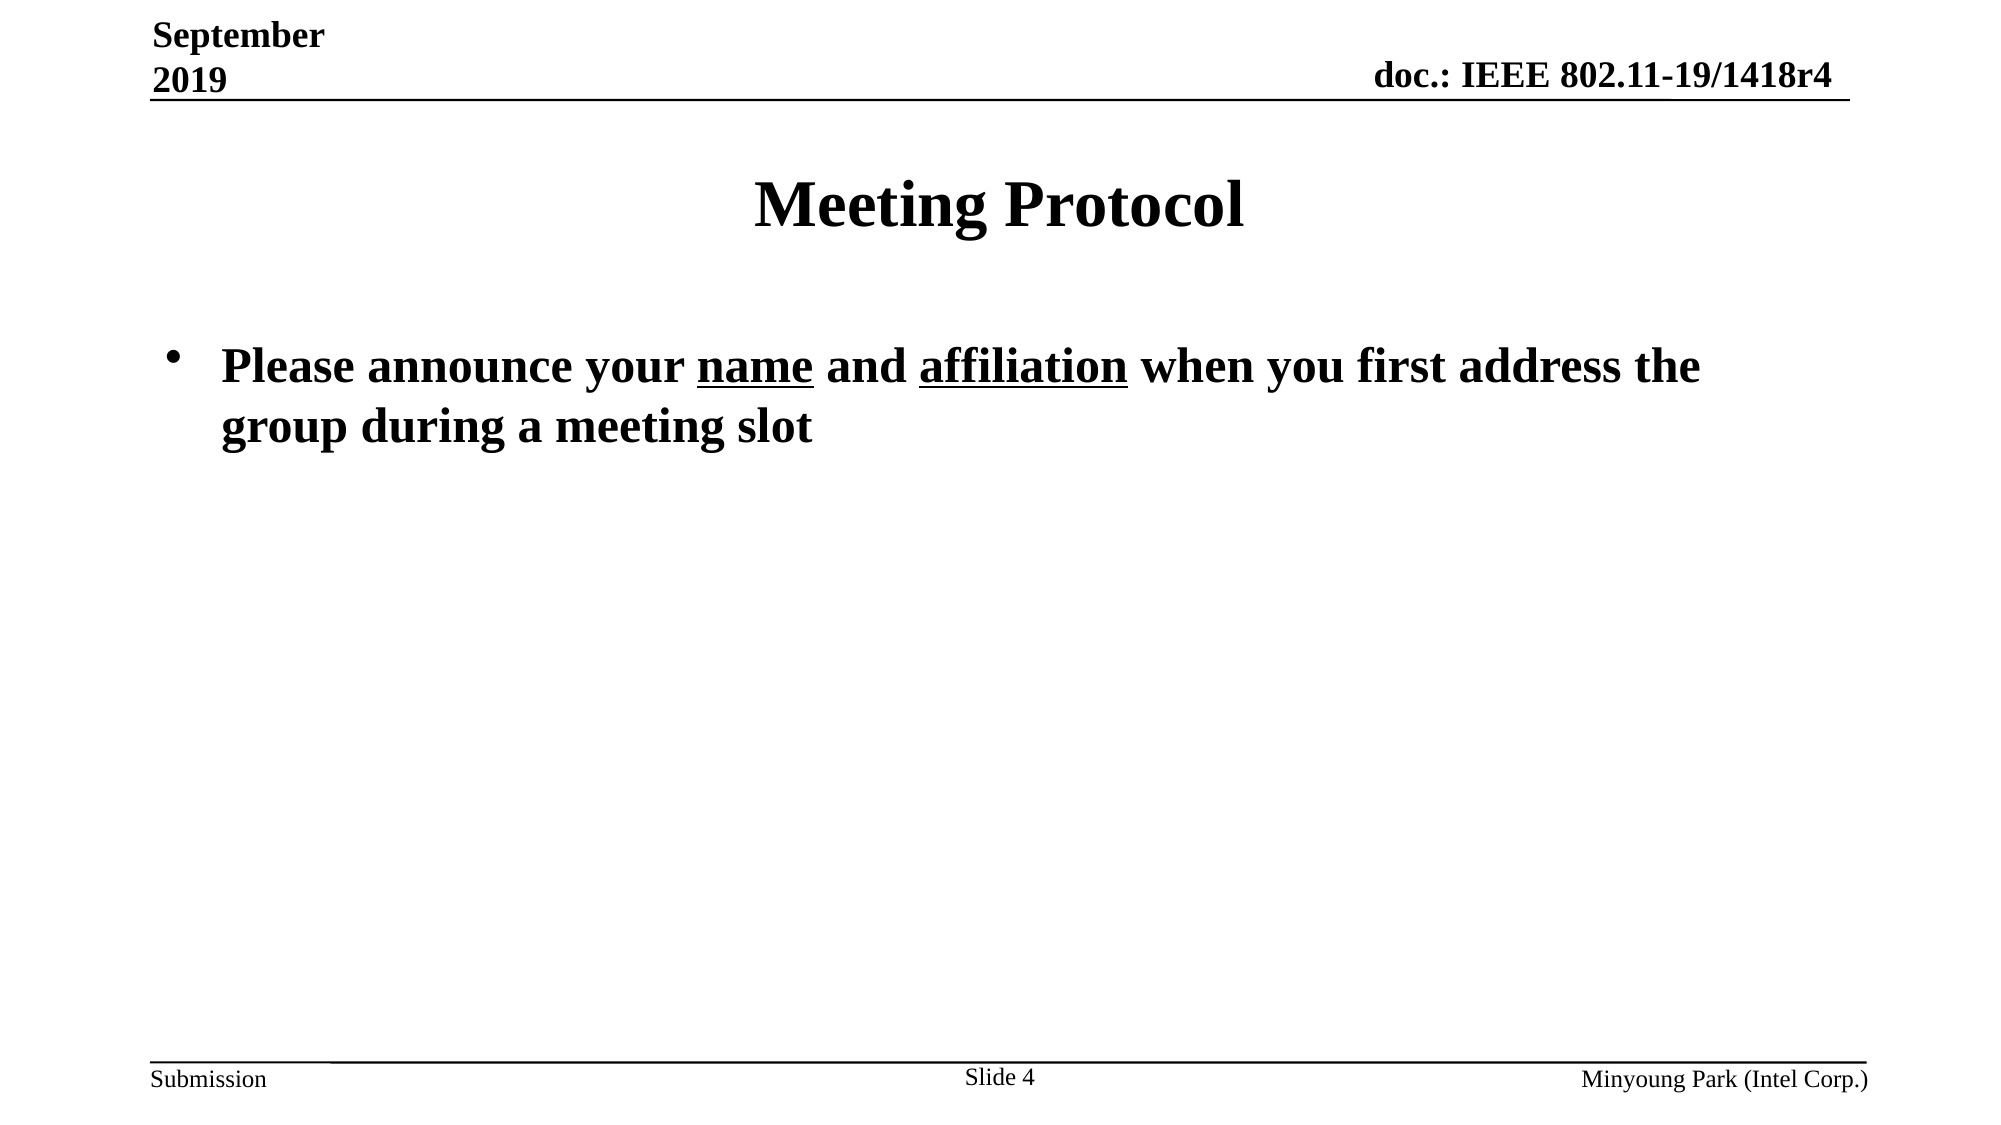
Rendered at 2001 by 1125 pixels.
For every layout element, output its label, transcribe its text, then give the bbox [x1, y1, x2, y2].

footer Minyoung Park (Intel Corp.) [1266, 1061, 1869, 1093]
title Meeting Protocol [150, 112, 1850, 288]
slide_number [152, 54, 347, 101]
slide_number Slide 4 [964, 1059, 1036, 1091]
list Please announce your name and affiliation when you first address the group during a meeting slot [150, 324, 1850, 1000]
